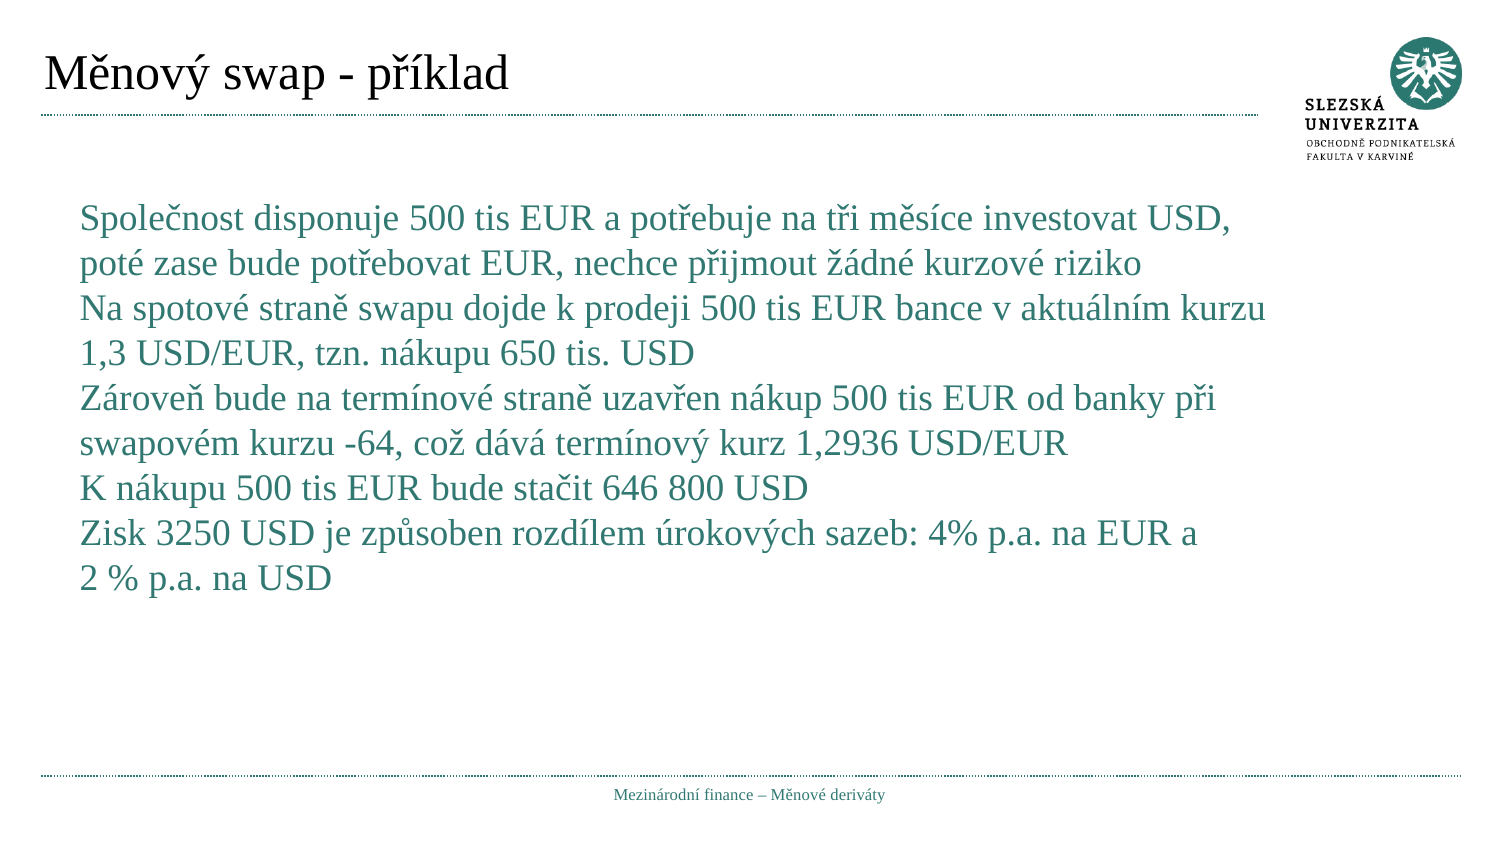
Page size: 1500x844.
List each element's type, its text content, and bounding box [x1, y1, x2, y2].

picture [1305, 37, 1462, 160]
title Měnový swap - příklad [29, 32, 1275, 116]
text_box Mezinárodní finance – Měnové deriváty [442, 776, 1058, 811]
list Společnost disponuje 500 tis EUR a potřebuje na tři měsíce investovat USD, poté zase bude potřebovat EUR, nechce přijmout žádné kurzové riziko Na spotové straně swapu dojde k prodeji 500 tis EUR bance v aktuálním kurzu 1,3 USD/EUR, tzn. nákupu 650 tis. USD Zároveň bude na termínové straně uzavřen nákup 500 tis EUR od banky při swapovém kurzu -64, což dává termínový kurz 1,2936 USD/EUR K nákupu 500 tis EUR bude stačit 646 800 USD Zisk 3250 USD je způsoben rozdílem úrokových sazeb: 4% p.a. na EUR a 2 % p.a. na USD [64, 185, 1306, 470]
